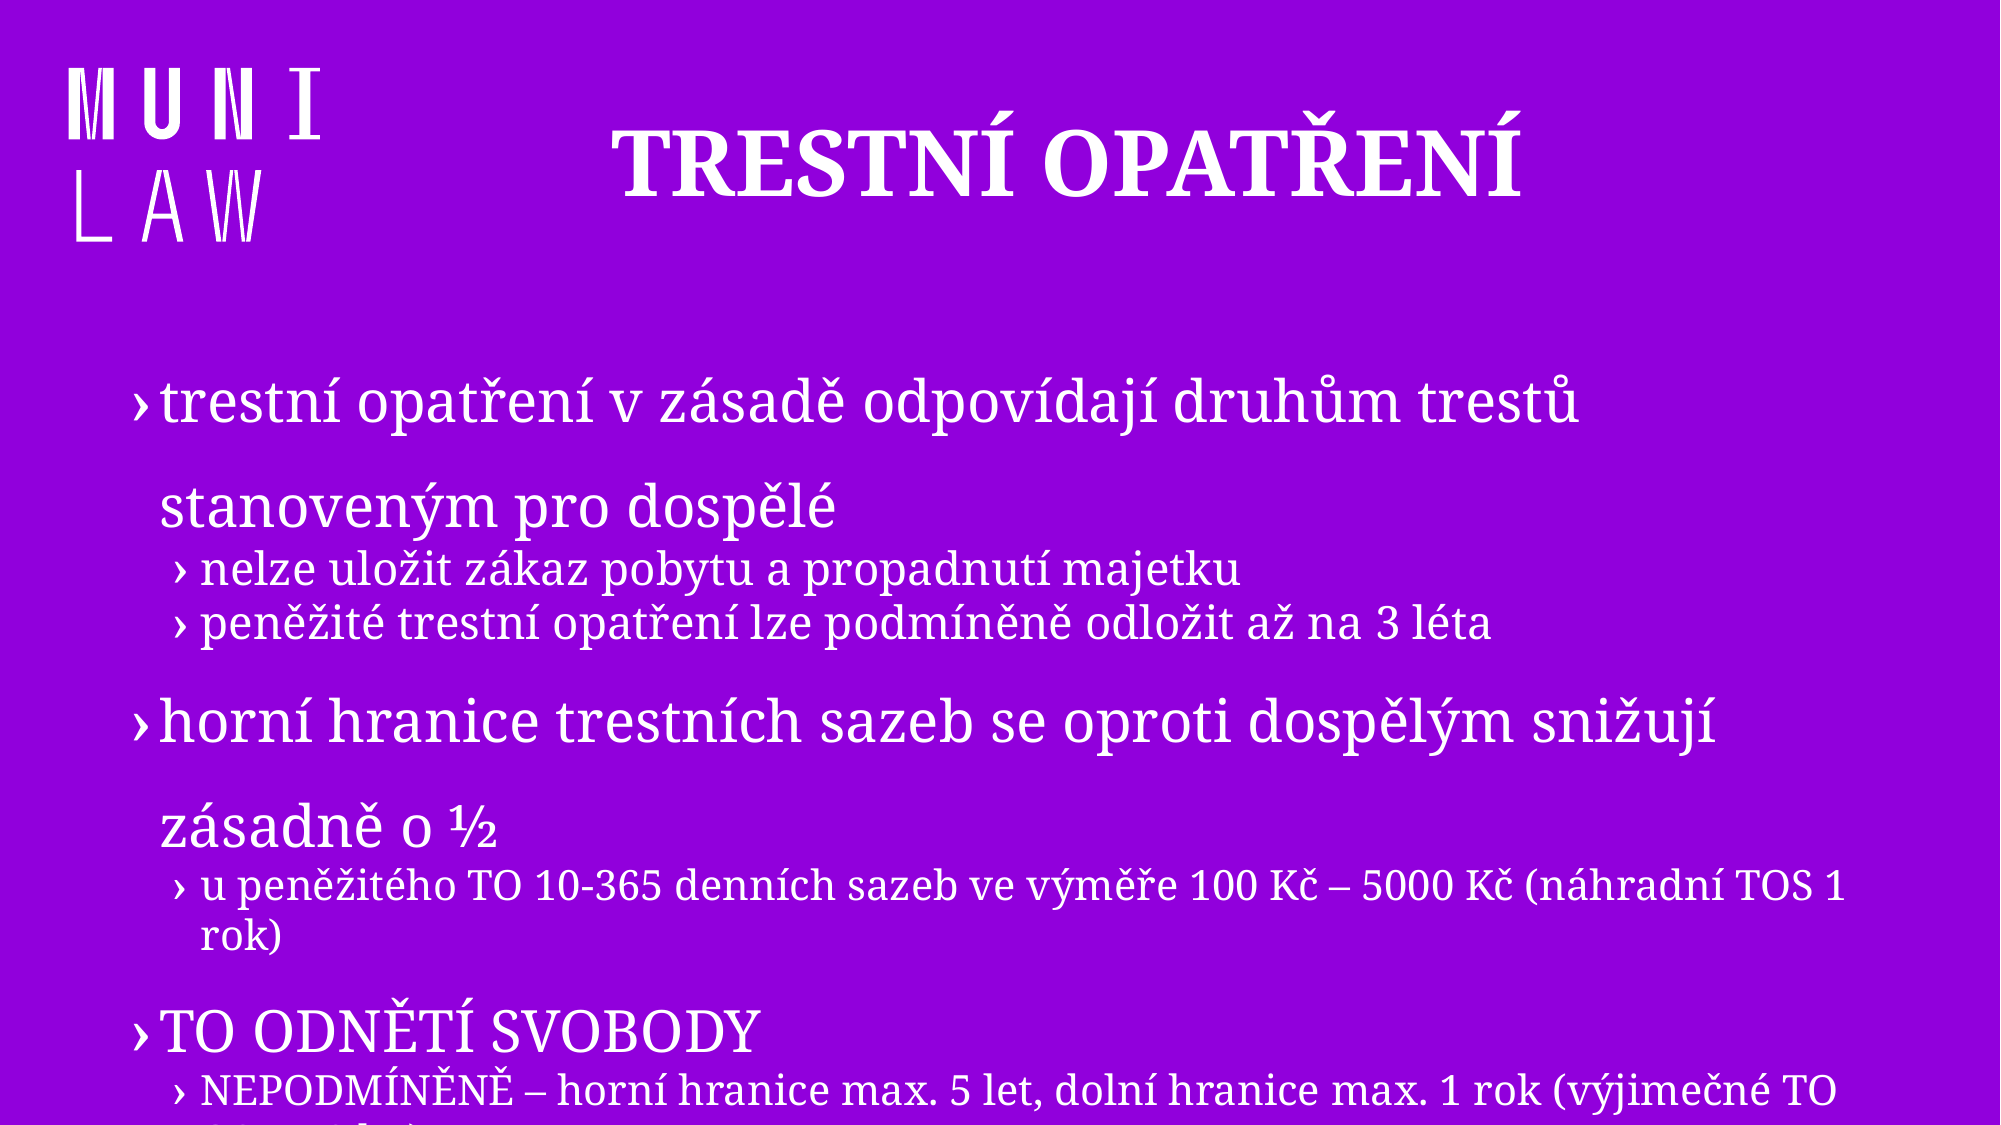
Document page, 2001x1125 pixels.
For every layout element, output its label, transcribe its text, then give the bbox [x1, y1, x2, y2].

title Trestní opatření [372, 67, 1763, 278]
list trestní opatření v zásadě odpovídají druhům trestů stanoveným pro dospělé nelze uložit zákaz pobytu a propadnutí majetku peněžité trestní opatření lze podmíněně odložit až na 3 léta horní hranice trestních sazeb se oproti dospělým snižují zásadně o ½ u peněžitého TO 10-365 denních sazeb ve výměře 100 Kč – 5000 Kč (náhradní TOS 1 rok) TO ODNĚTÍ SVOBODY NEPODMÍNĚNĚ – horní hranice max. 5 let, dolní hranice max. 1 rok (výjimečné TO OS 5-10 let) výkon ve věznici pro mladistvé (do 19 let) PODMÍNĚNĚ – zkušební doba 1-3 léta (lze prodloužit o 2 léta) [118, 329, 1883, 957]
